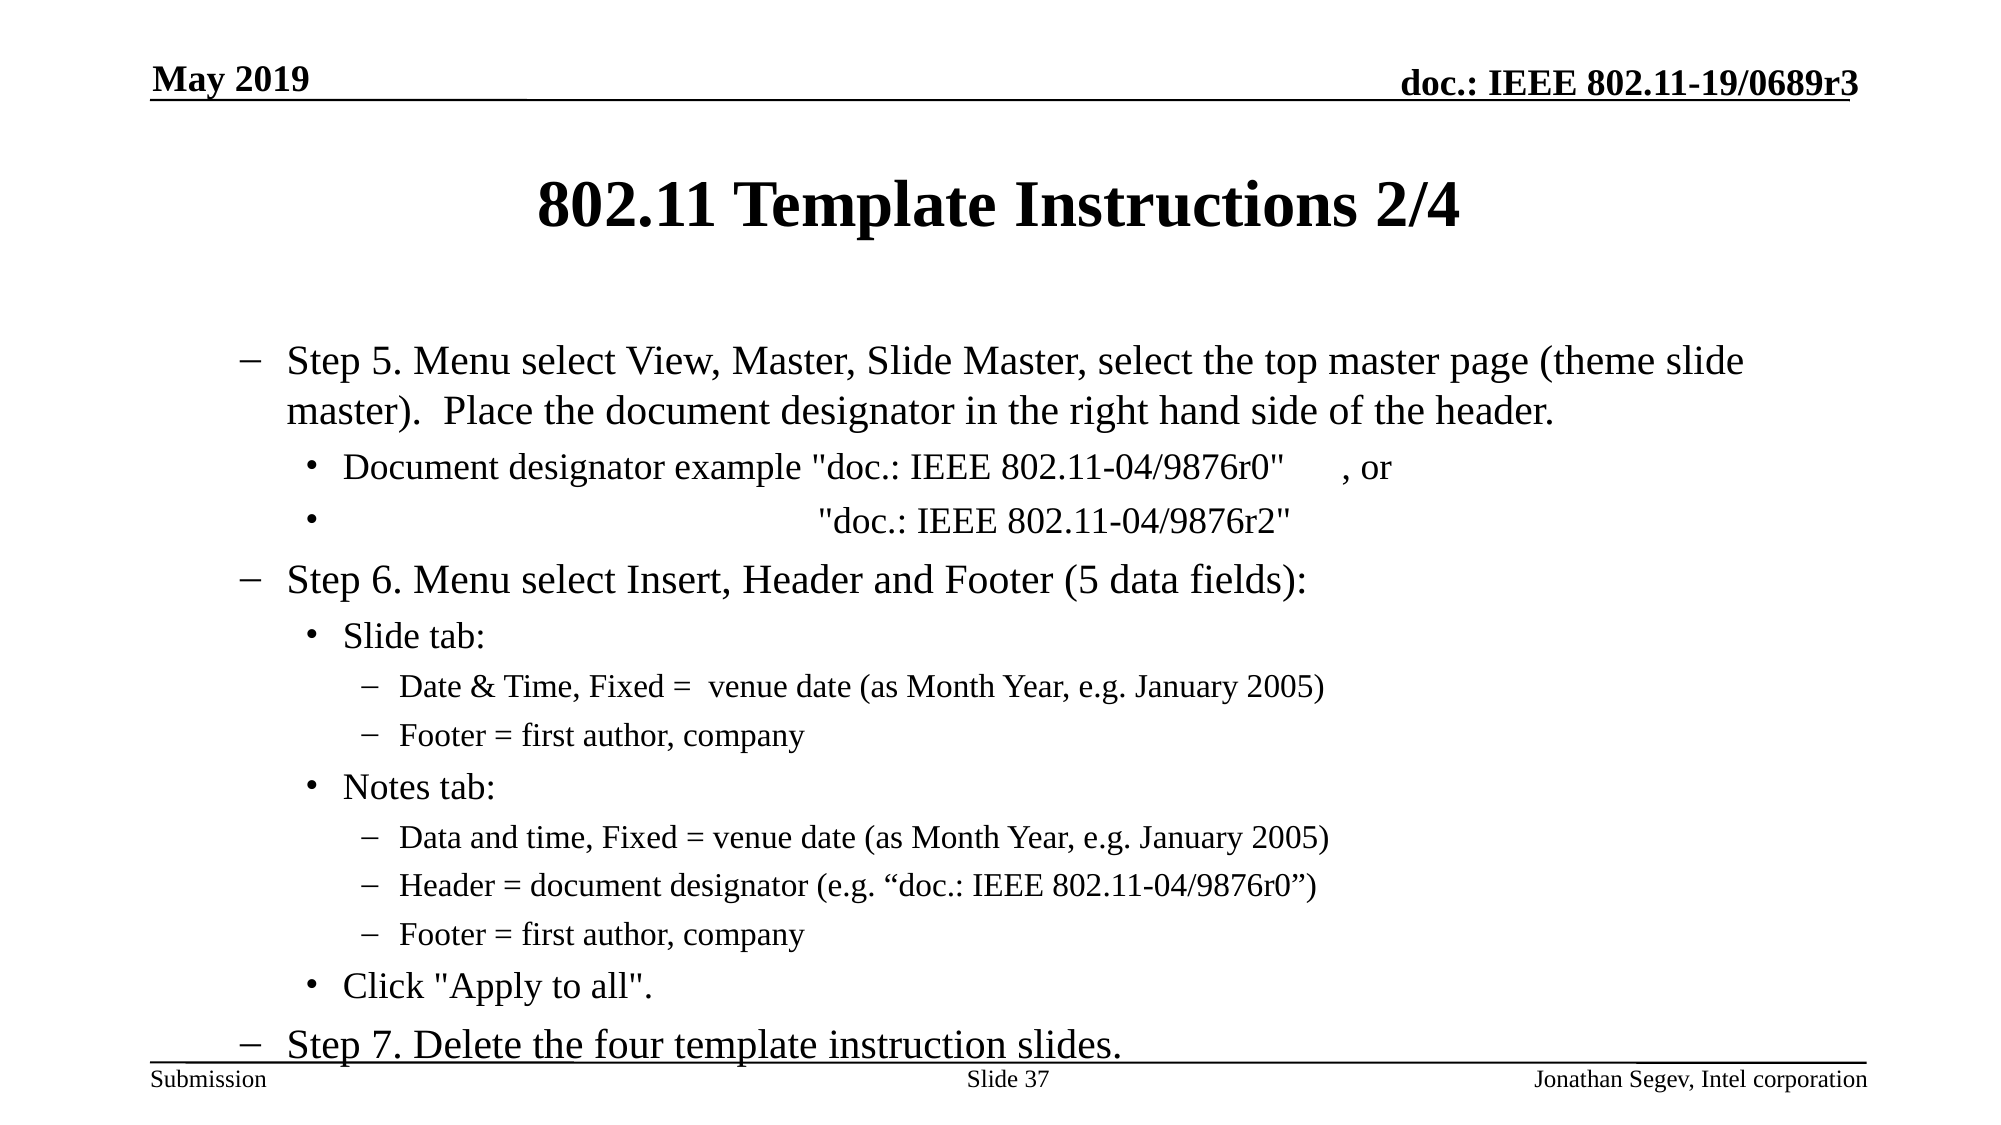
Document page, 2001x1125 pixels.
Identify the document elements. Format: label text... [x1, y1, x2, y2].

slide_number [152, 54, 563, 100]
footer Jonathan Segev, Intel corporation [1171, 1061, 1869, 1093]
slide_number Slide 37 [950, 1061, 1067, 1123]
title 802.11 Template Instructions 2/4 [149, 112, 1850, 288]
list Step 5. Menu select View, Master, Slide Master, select the top master page (theme slide master). Place the document designator in the right hand side of the header. Document designator example "doc.: IEEE 802.11-04/9876r0" , or "doc.: IEEE 802.11-04/9876r2" Step 6. Menu select Insert, Header and Footer (5 data fields): Slide tab: Date & Time, Fixed = venue date (as Month Year, e.g. January 2005) Footer = first author, company Notes tab: Data and time, Fixed = venue date (as Month Year, e.g. January 2005) Header = document designator (e.g. “doc.: IEEE 802.11-04/9876r0”) Footer = first author, company Click "Apply to all". Step 7. Delete the four template instruction slides. [149, 324, 1850, 1000]
